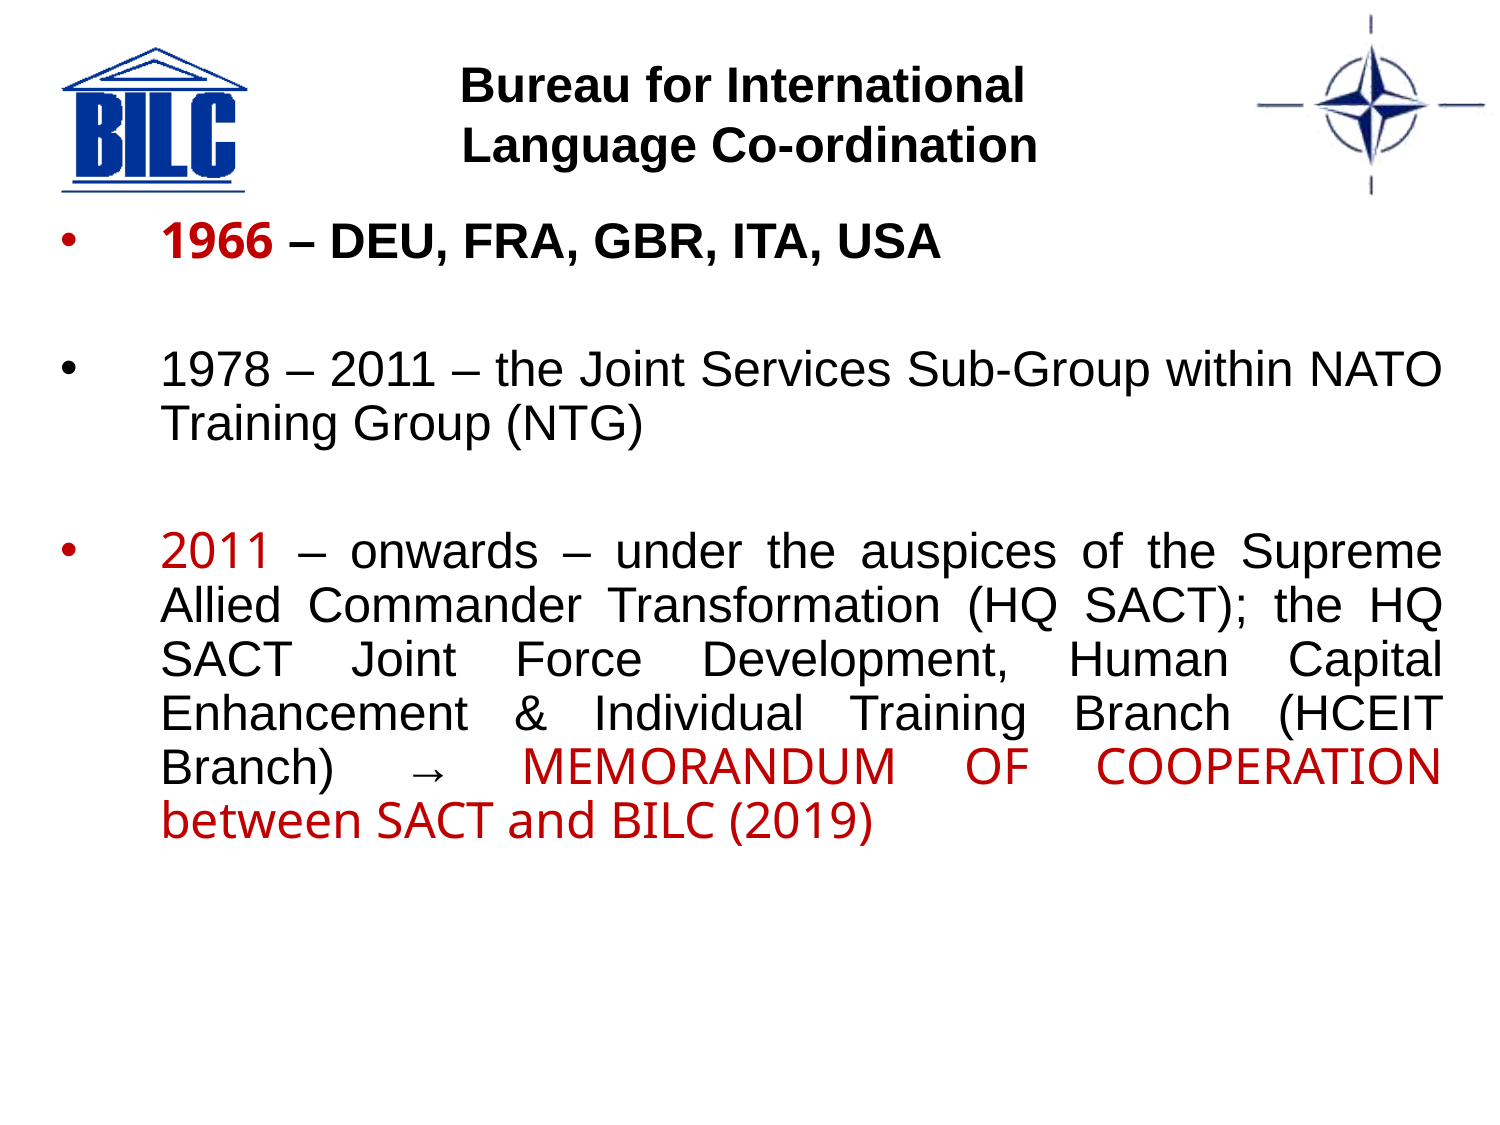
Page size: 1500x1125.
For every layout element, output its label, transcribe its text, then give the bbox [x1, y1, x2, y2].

text_box Bureau for International Language Co-ordination [375, 45, 1126, 181]
picture [1239, 7, 1500, 207]
picture [59, 45, 250, 195]
list 1966 – DEU, FRA, GBR, ITA, USA 1978 – 2011 – the Joint Services Sub-Group within NATO Training Group (NTG) 2011 – onwards – under the auspices of the Supreme Allied Commander Transformation (HQ SACT); the HQ SACT Joint Force Development, Human Capital Enhancement & Individual Training Branch (HCEIT Branch) → MEMORANDUM OF COOPERATION between SACT and BILC (2019) [45, 208, 1459, 1047]
